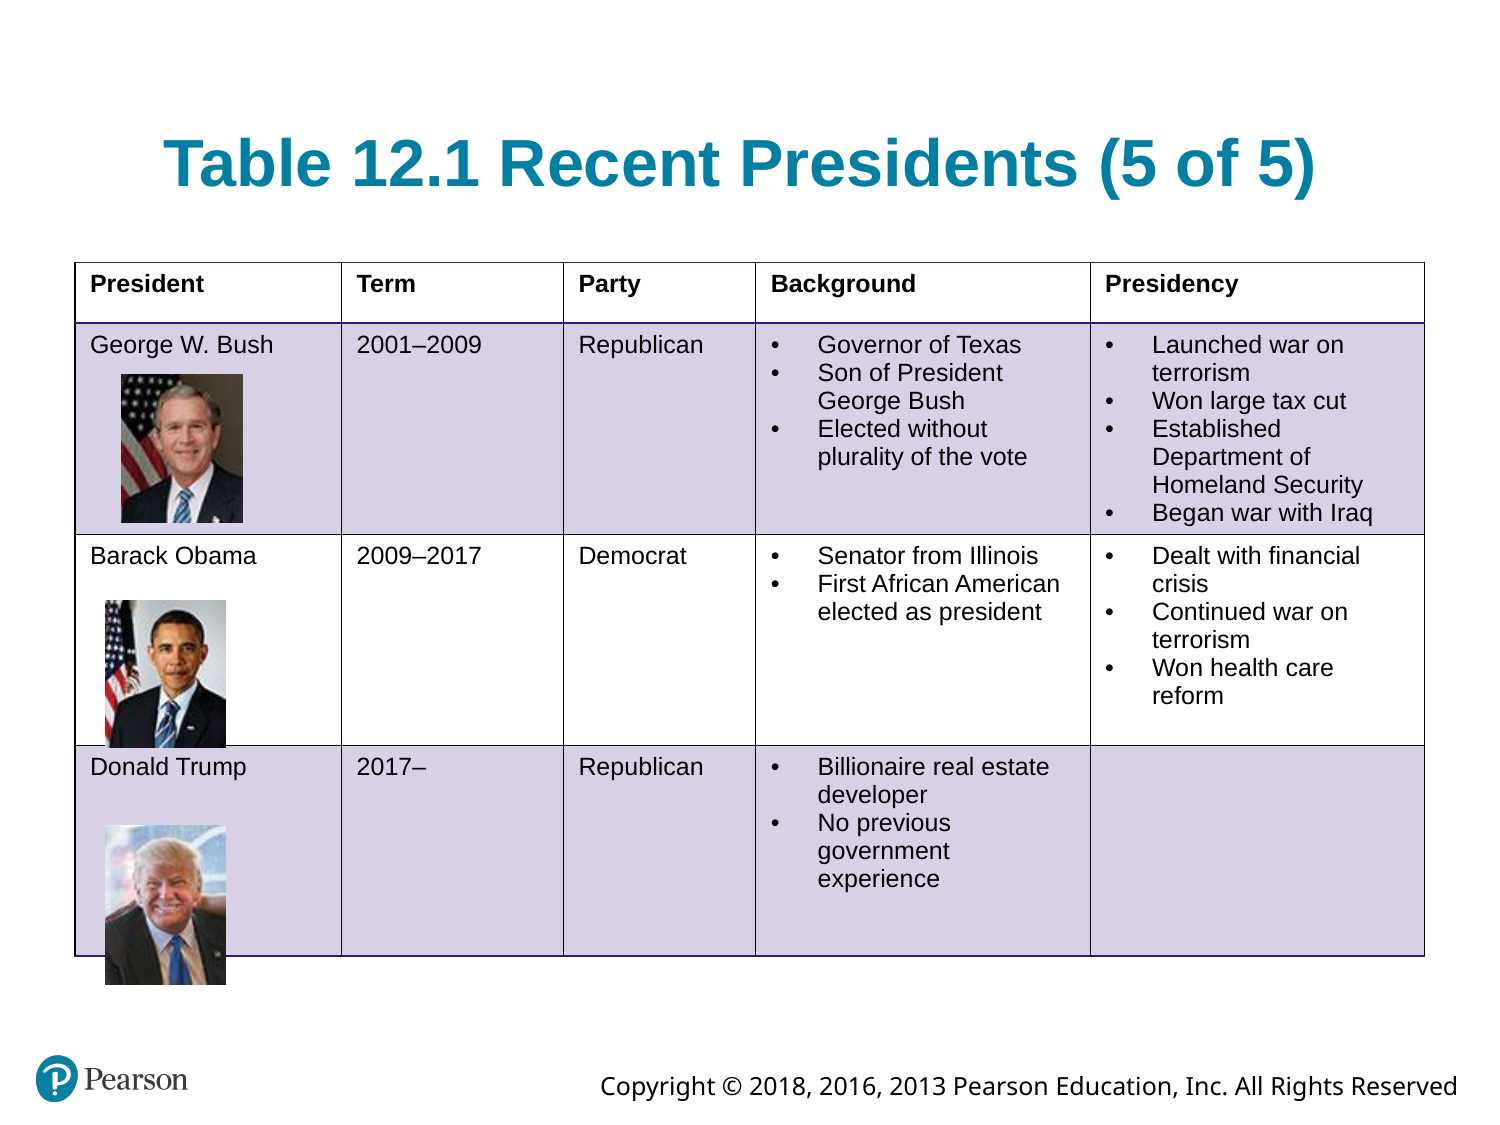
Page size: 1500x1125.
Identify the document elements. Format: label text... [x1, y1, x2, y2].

picture [36, 1088, 47, 1102]
table_header Presidency [1091, 263, 1424, 322]
table_header President [76, 263, 341, 322]
table_cell Governor of Texas Son of President George Bush Elected without plurality of the vote [756, 324, 1090, 534]
picture [62, 1055, 188, 1102]
table_cell Democrat [564, 535, 755, 745]
table_cell Launched war on terrorism Won large tax cut Established Department of Homeland Security Began war with Iraq [1091, 324, 1424, 534]
table_cell Republican [564, 324, 755, 534]
picture [36, 1055, 52, 1071]
table_cell George W. Bush [76, 324, 341, 534]
table_header Background [756, 263, 1090, 322]
title Table 12.1 Recent Presidents (5 of 5) [75, 35, 1425, 216]
table_cell 2001–2009 [342, 324, 563, 534]
table_cell Barack Obama [76, 535, 341, 745]
picture [105, 600, 226, 749]
picture [105, 825, 226, 985]
table_header Party [564, 263, 755, 322]
picture [44, 1064, 70, 1089]
table_cell Senator from Illinois First African American elected as president [756, 535, 1090, 745]
table_header Term [342, 263, 563, 322]
table_cell Republican [564, 746, 755, 955]
table_cell Donald Trump [76, 746, 341, 955]
table_cell Dealt with financial crisis Continued war on terrorism Won health care reform [1091, 535, 1424, 745]
picture [121, 374, 243, 523]
table_cell 2017– [342, 746, 563, 955]
table_cell [1091, 746, 1424, 955]
table_cell 2009–2017 [342, 535, 563, 745]
table_cell Billionaire real estate developer No previous government experience [756, 746, 1090, 955]
